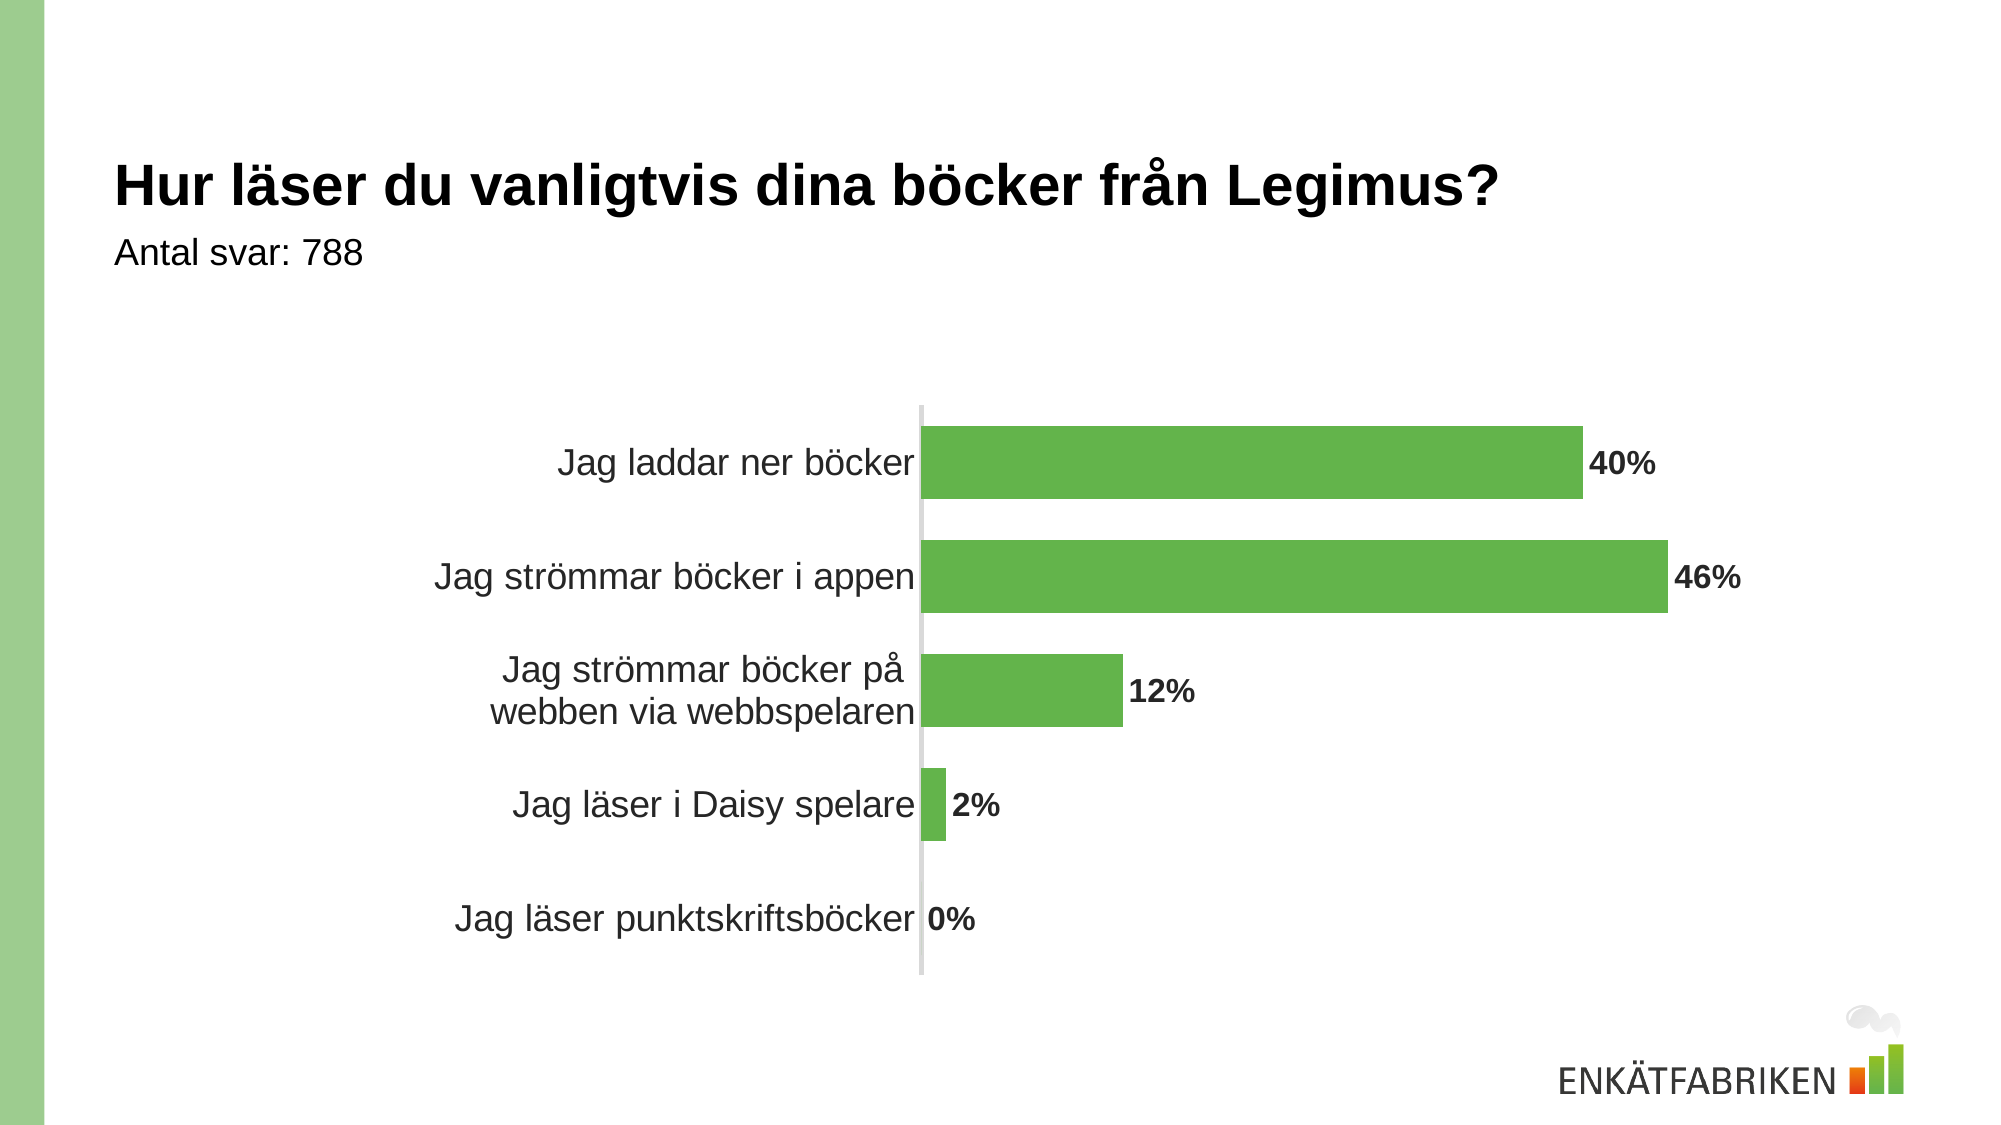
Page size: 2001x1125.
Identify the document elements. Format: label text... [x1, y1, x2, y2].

chart [428, 371, 1767, 1125]
list Antal svar: 788 [99, 225, 572, 350]
title Hur läser du vanligtvis dina böcker från Legimus? [99, 76, 1892, 226]
picture [1767, 1005, 1904, 1094]
